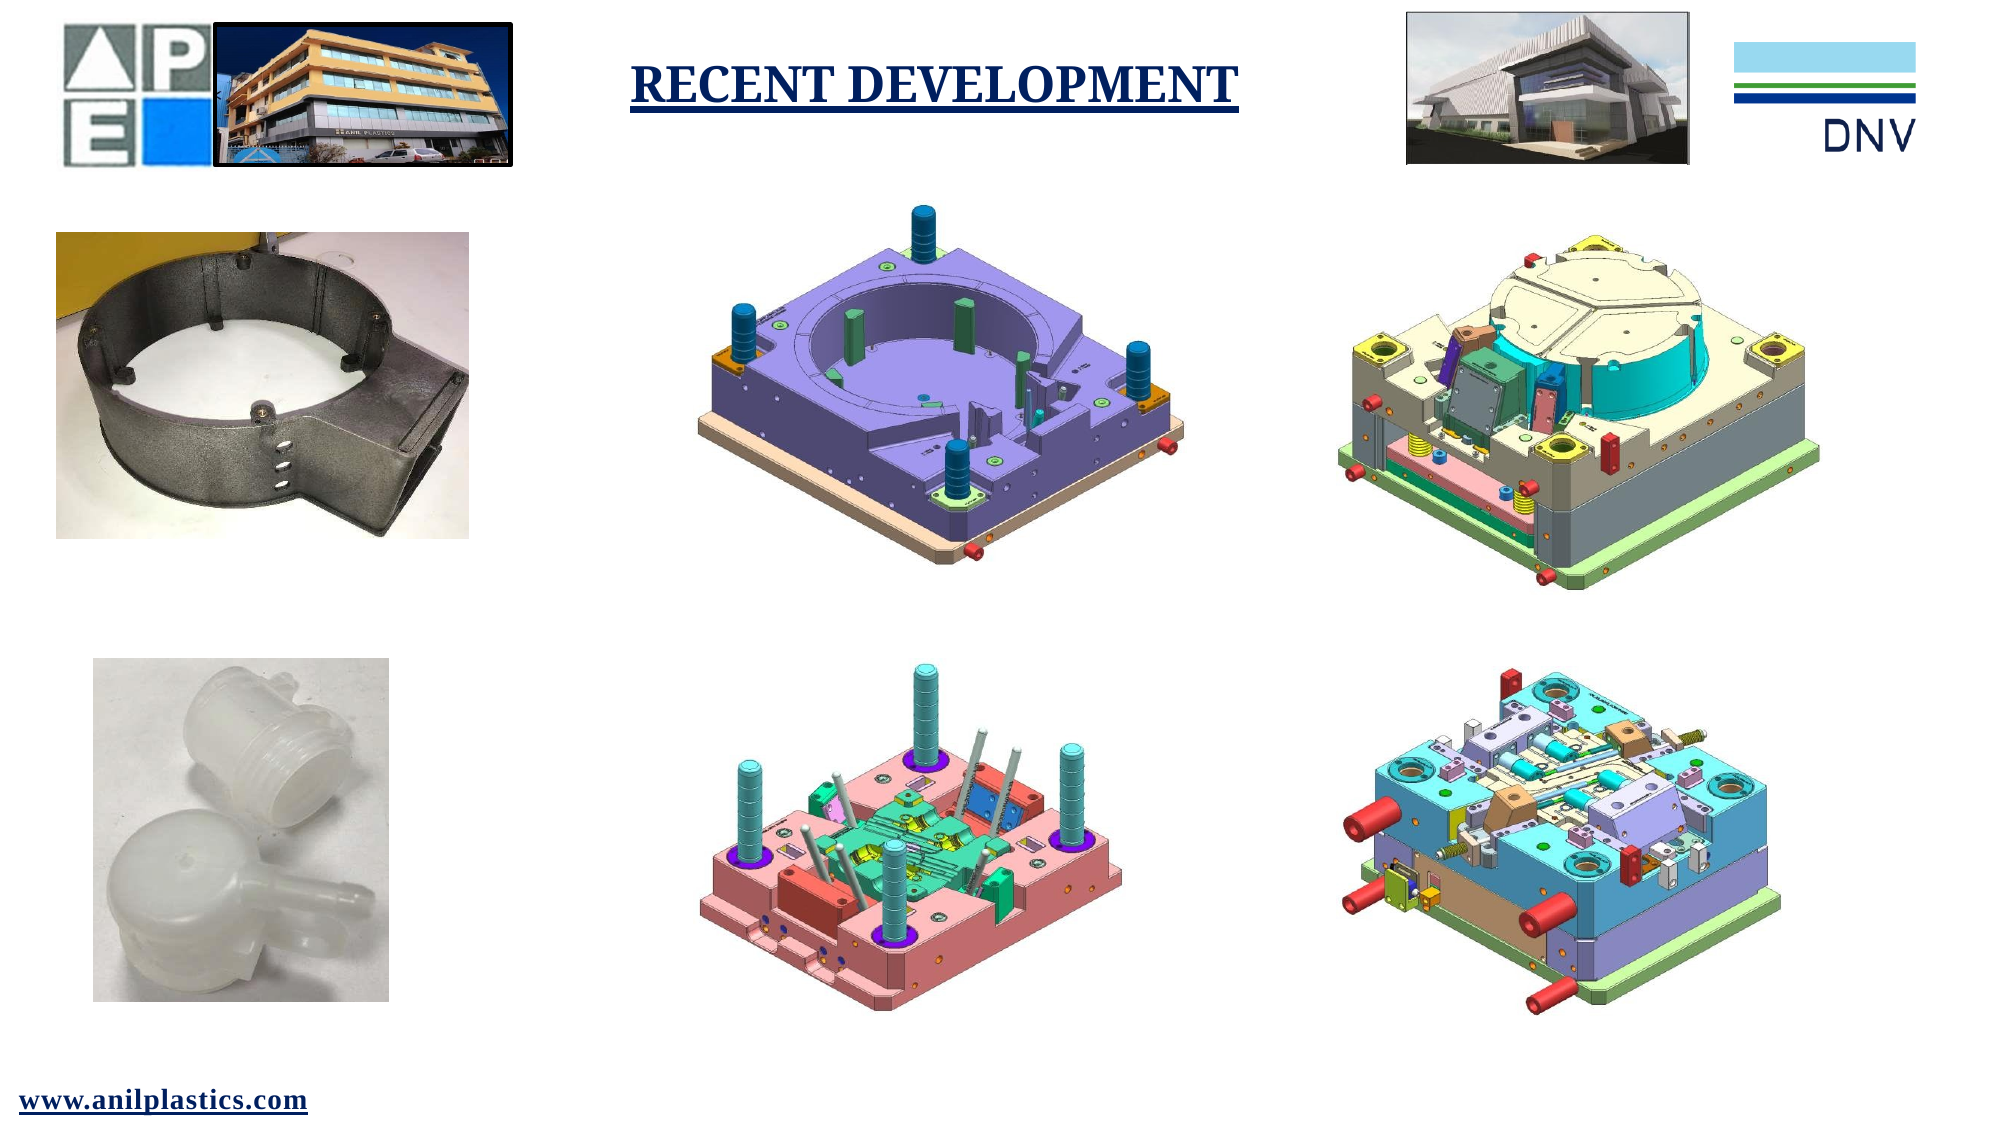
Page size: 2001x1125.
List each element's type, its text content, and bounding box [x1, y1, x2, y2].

picture [1336, 232, 1823, 595]
title RECENT DEVELOPMENT [627, 50, 1291, 241]
picture [56, 232, 469, 539]
picture [92, 658, 389, 1002]
picture [1336, 666, 1783, 1017]
picture [692, 658, 1127, 1016]
picture [1733, 42, 1916, 152]
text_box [212, 21, 513, 168]
text_box www.anilplastics.com [16, 1081, 314, 1116]
picture [56, 18, 218, 172]
picture [1406, 11, 1690, 166]
picture [692, 200, 1187, 571]
